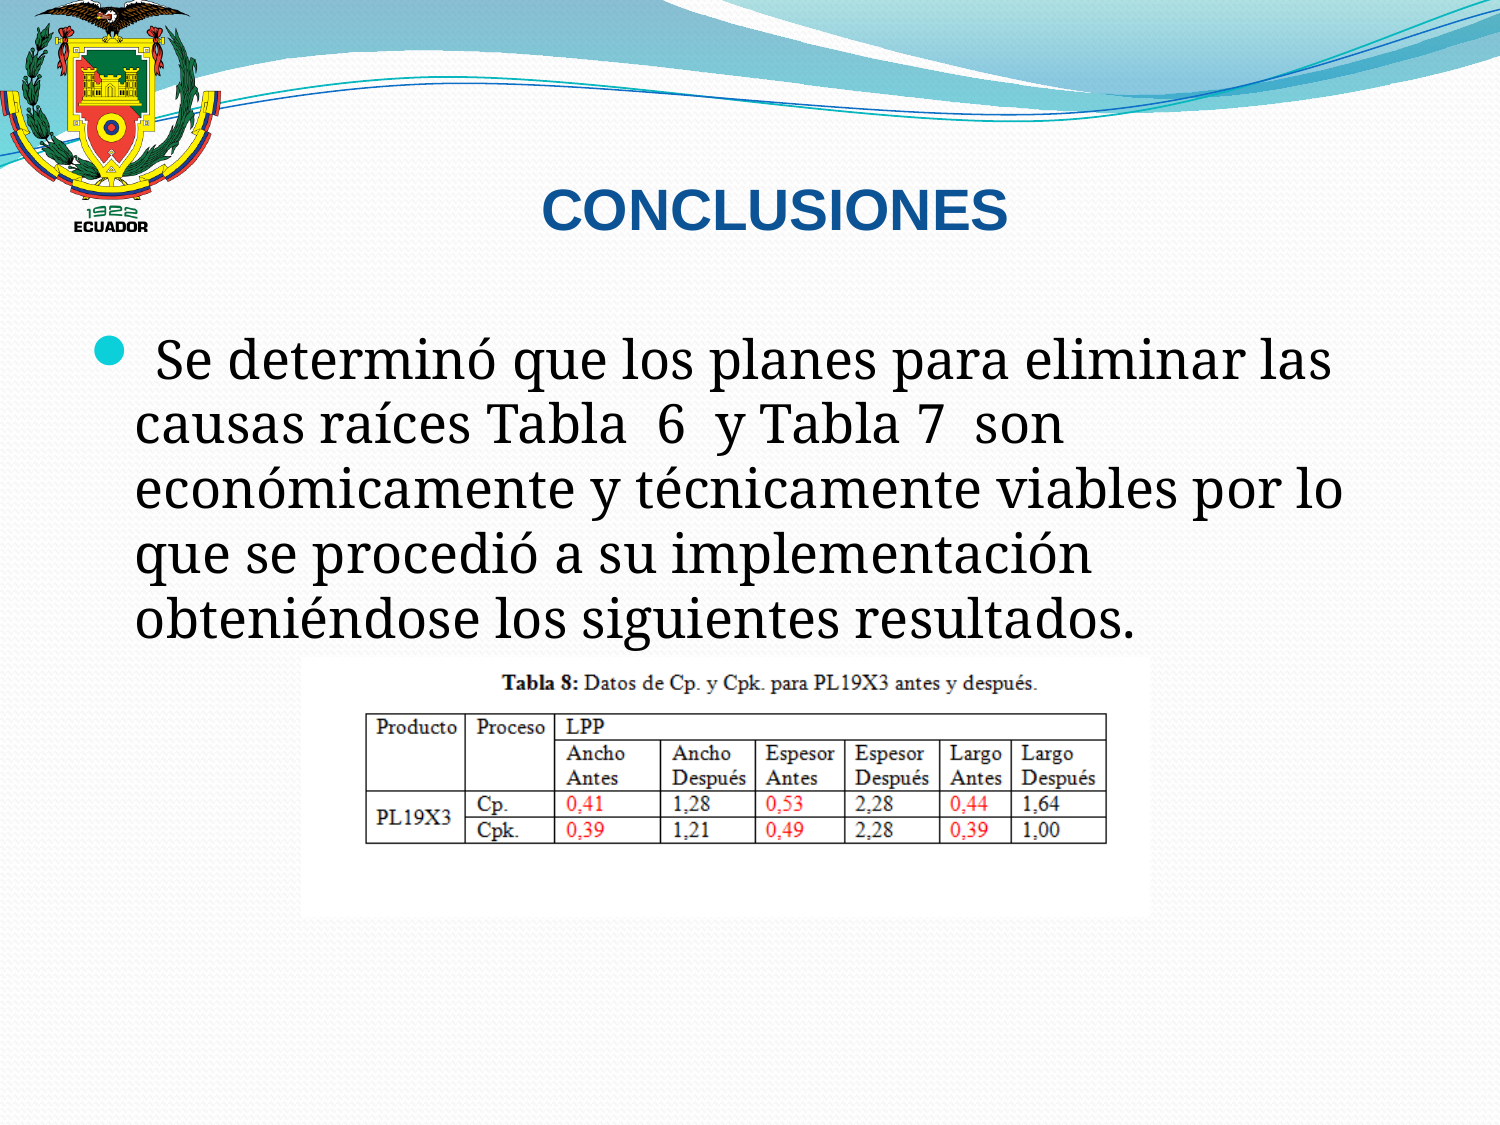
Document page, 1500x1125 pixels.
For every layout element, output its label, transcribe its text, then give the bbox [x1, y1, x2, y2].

list Se determinó que los planes para eliminar las causas raíces Tabla 6 y Tabla 7 son económicamente y técnicamente viables por lo que se procedió a su implementación obteniéndose los siguientes resultados. [74, 317, 1426, 1038]
picture [300, 656, 1151, 918]
picture [0, 0, 222, 232]
title CONCLUSIONES [221, 54, 1451, 243]
